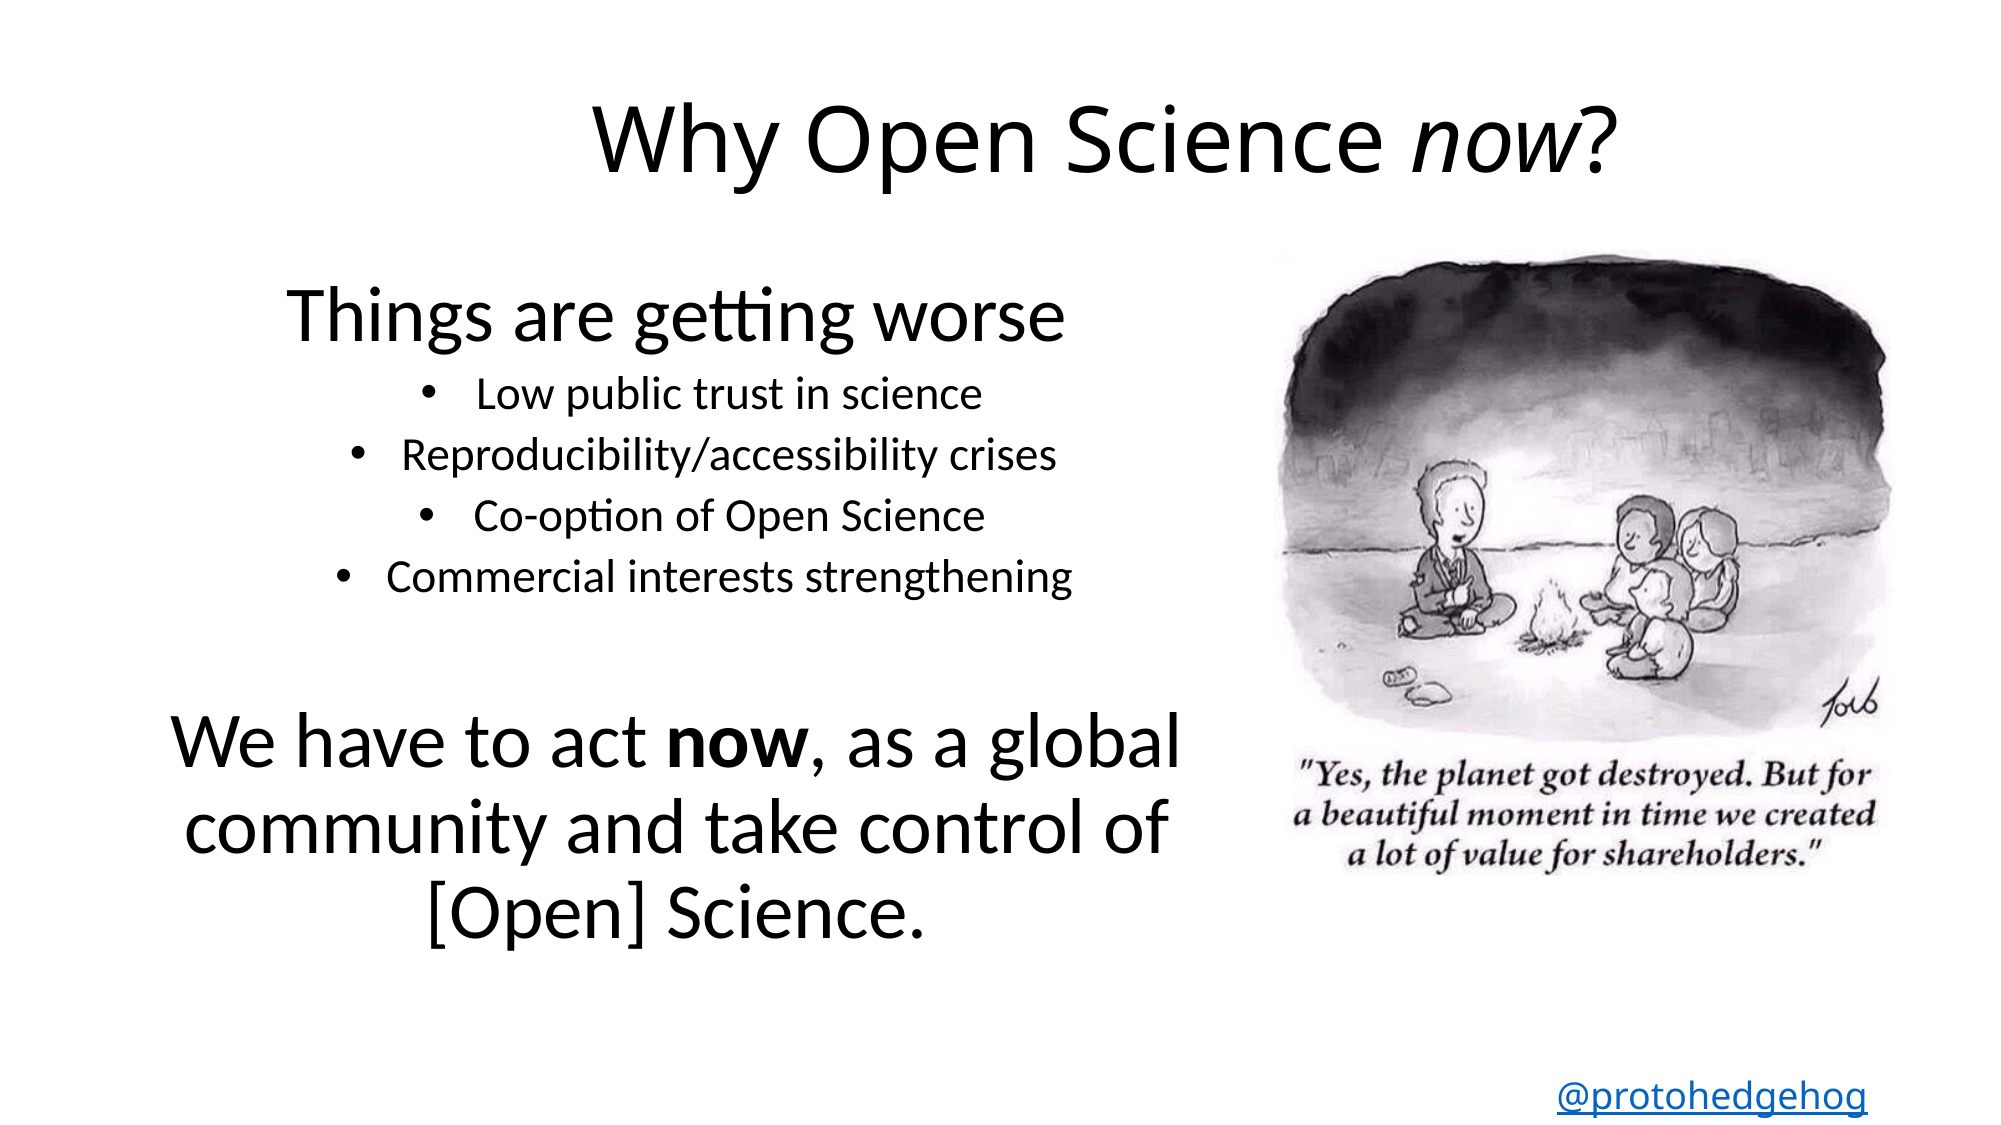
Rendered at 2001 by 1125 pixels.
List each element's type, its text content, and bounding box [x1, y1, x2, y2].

title Why Open Science now? [576, 21, 2000, 264]
text_box @protohedgehog [1541, 1064, 1883, 1125]
subtitle Things are getting worse Low public trust in science Reproducibility/accessibility crises Co-option of Open Science Commercial interests strengthening We have to act now, as a global community and take control of [Open] Science. [67, 263, 1287, 966]
picture [1274, 249, 1895, 876]
